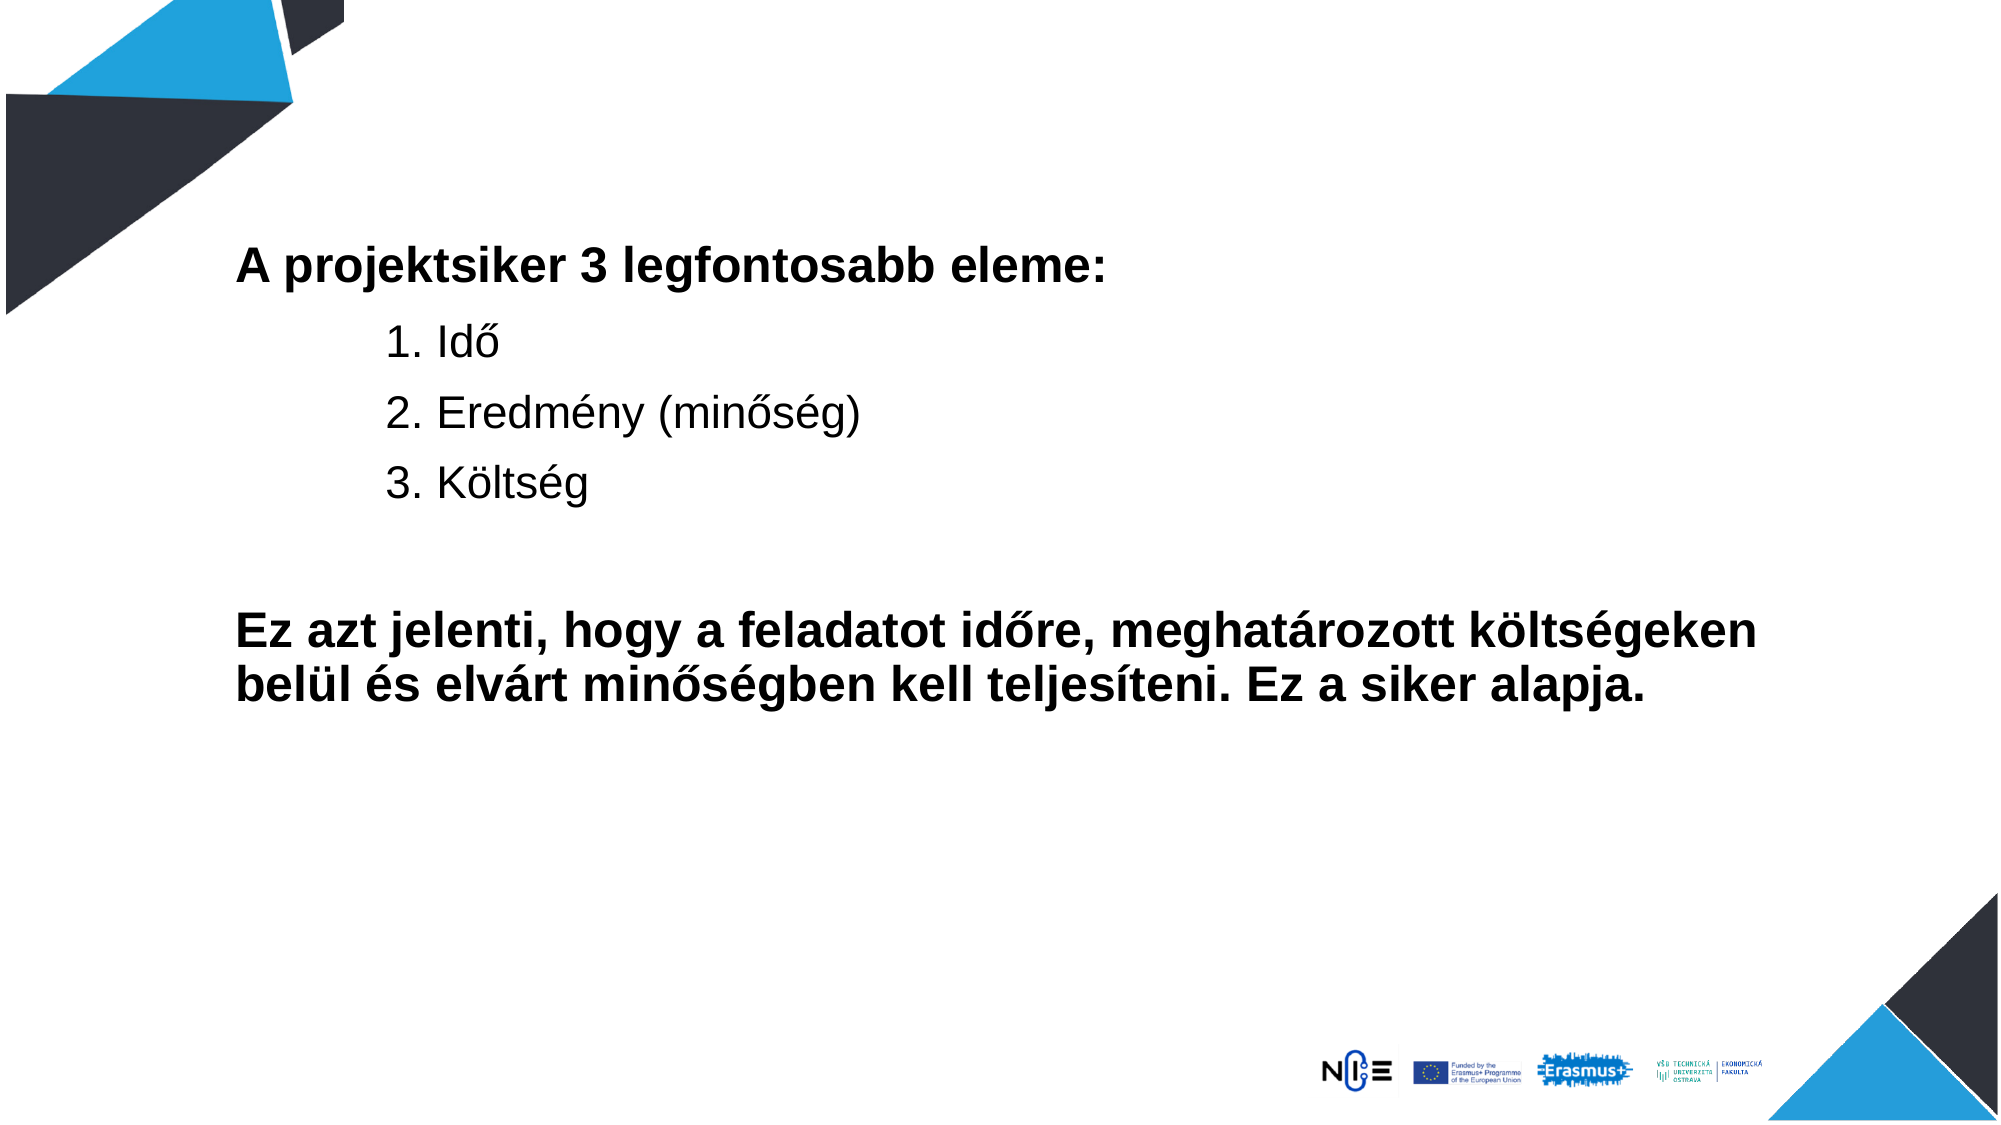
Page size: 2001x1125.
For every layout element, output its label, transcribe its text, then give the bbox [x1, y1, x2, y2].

list A projektsiker 3 legfontosabb eleme: 1. Idő 2. Eredmény (minőség) 3. Költség Ez azt jelenti, hogy a feladatot időre, meghatározott költségeken belül és elvárt minőségben kell teljesíteni. Ez a siker alapja. [220, 231, 1898, 965]
picture [1308, 888, 2000, 1125]
picture [6, 0, 344, 318]
